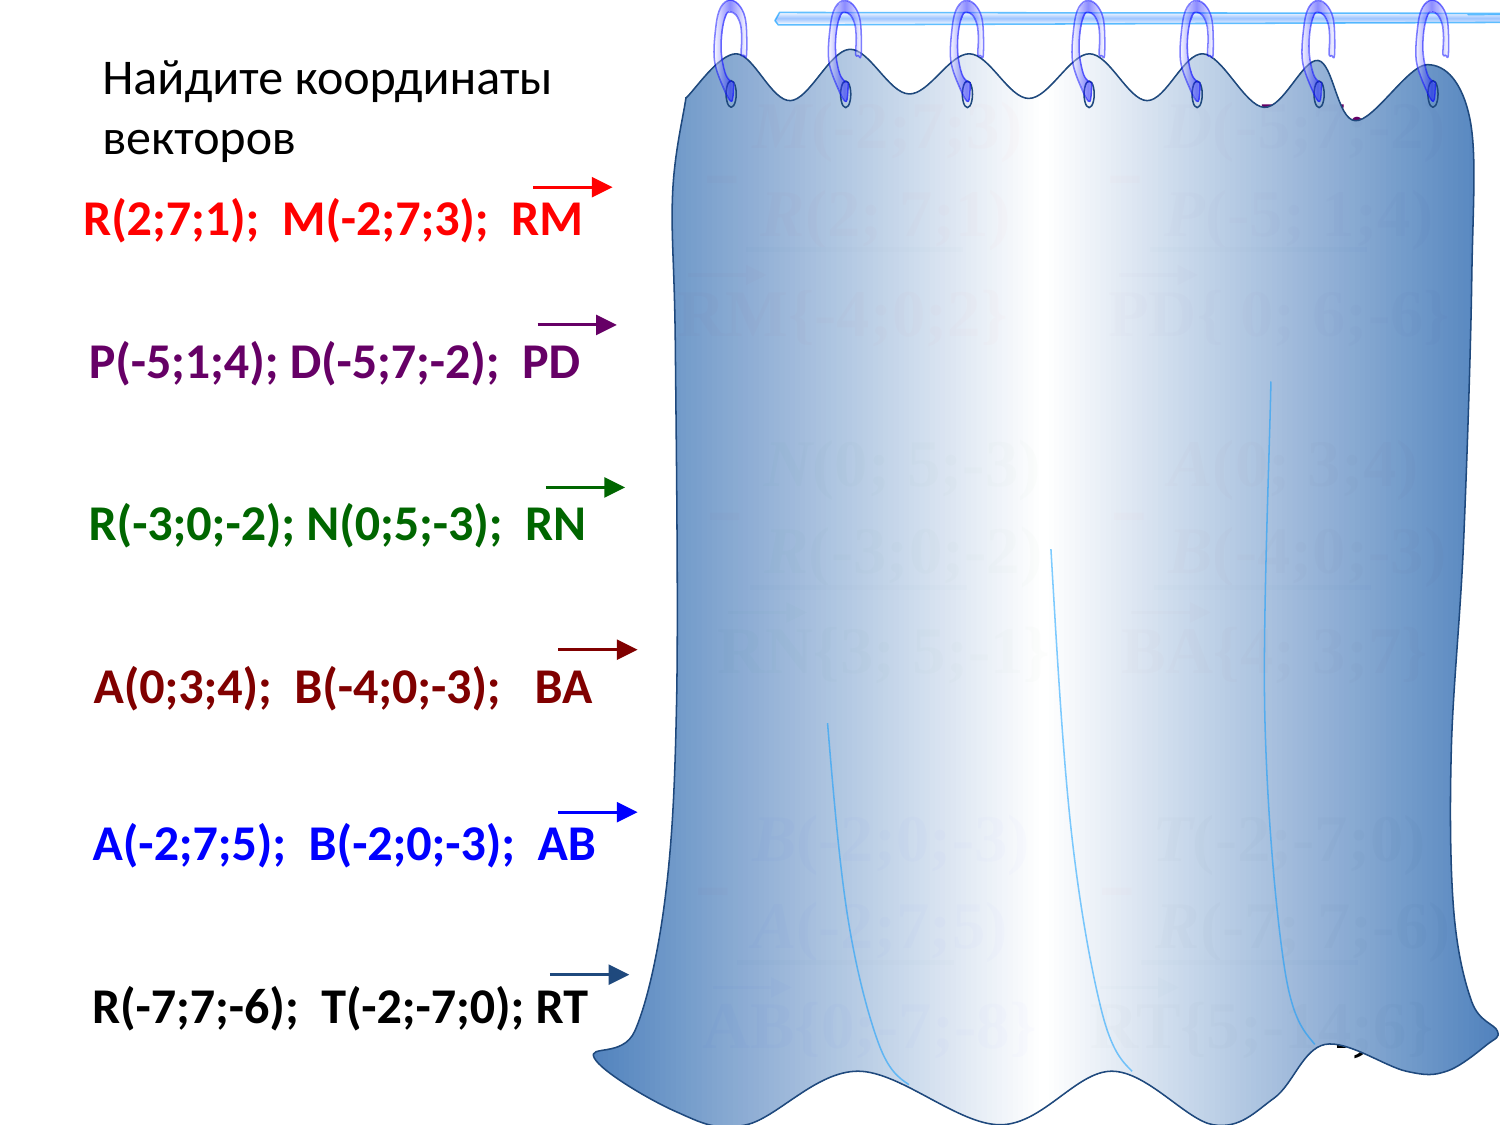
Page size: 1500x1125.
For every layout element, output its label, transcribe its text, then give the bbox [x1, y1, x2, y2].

text_box A(0;3;4); B(-4;0;-3); BA [78, 645, 582, 721]
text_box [587, 0, 1500, 1125]
text_box R(-3;0;-2); N(0;5;-3); RN [73, 483, 582, 558]
text_box R(2;7;1); M(-2;7;3); RM [68, 178, 582, 254]
text_box P(-5;1;4); D(-5;7;-2); PD [74, 320, 582, 396]
text_box R(-7;7;-6); T(-2;-7;0); RT [77, 965, 582, 1041]
text_box A(-2;7;5); B(-2;0;-3); AB [77, 803, 582, 879]
text_box Найдите координаты векторов [87, 37, 582, 173]
